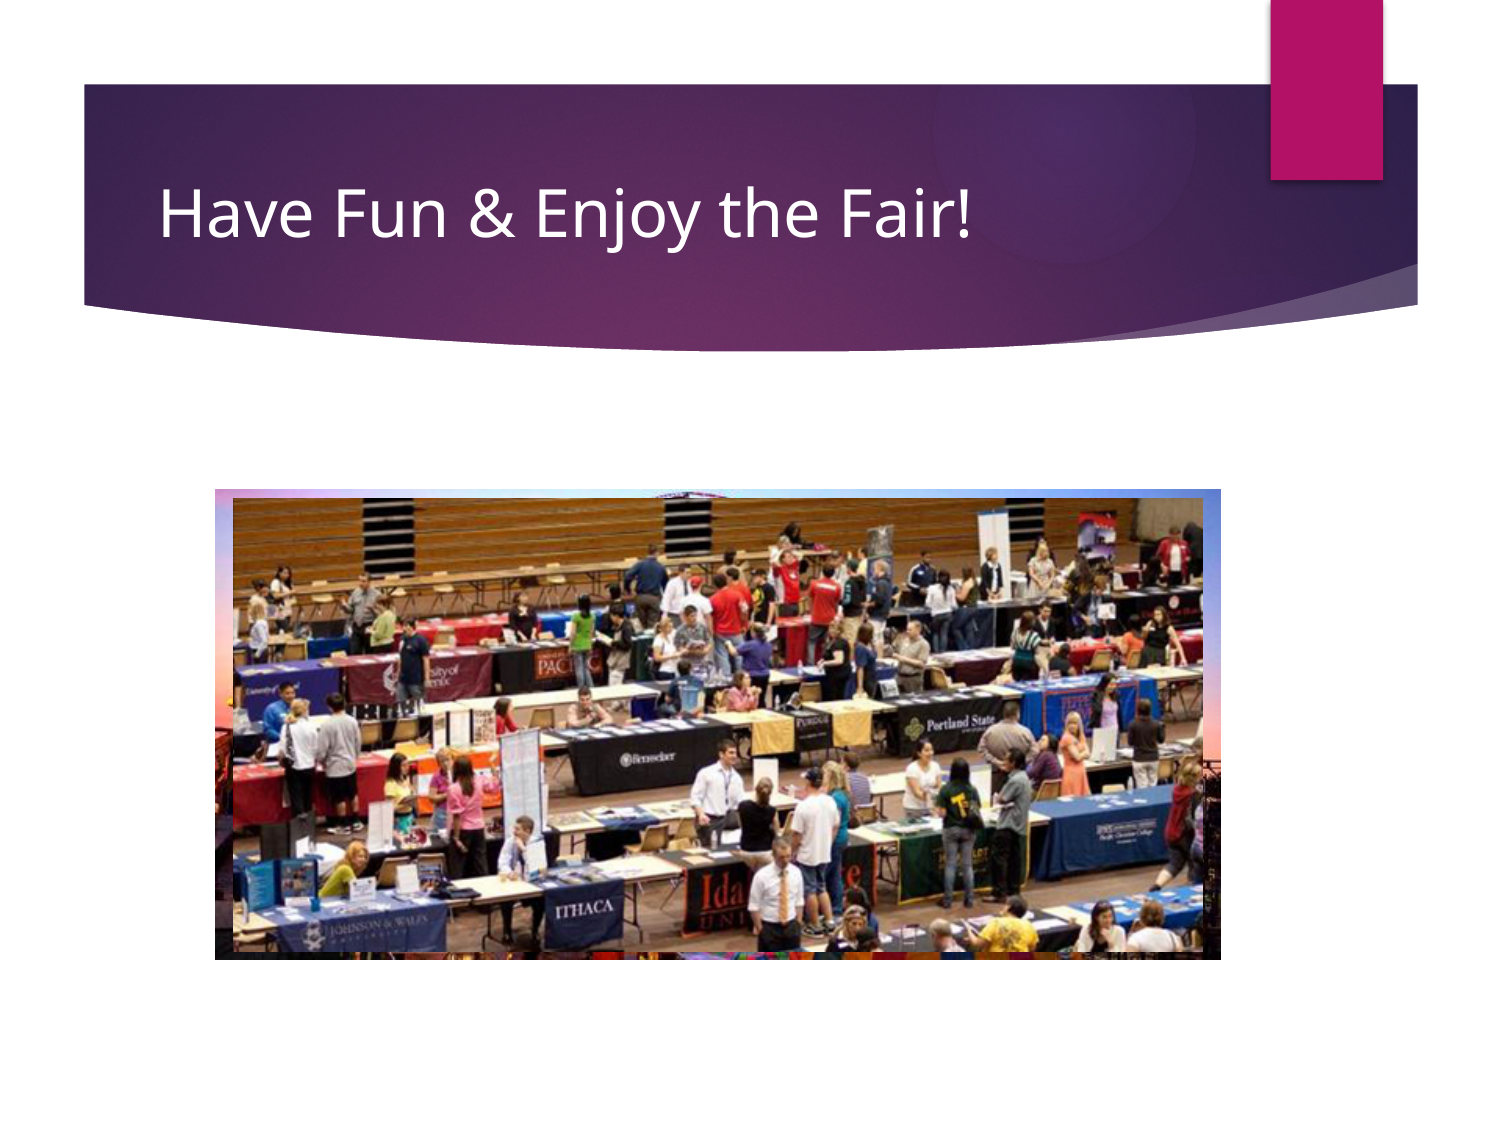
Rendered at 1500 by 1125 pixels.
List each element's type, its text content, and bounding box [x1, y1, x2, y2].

title Have Fun & Enjoy the Fair! [142, 152, 1183, 269]
picture [215, 489, 1221, 960]
